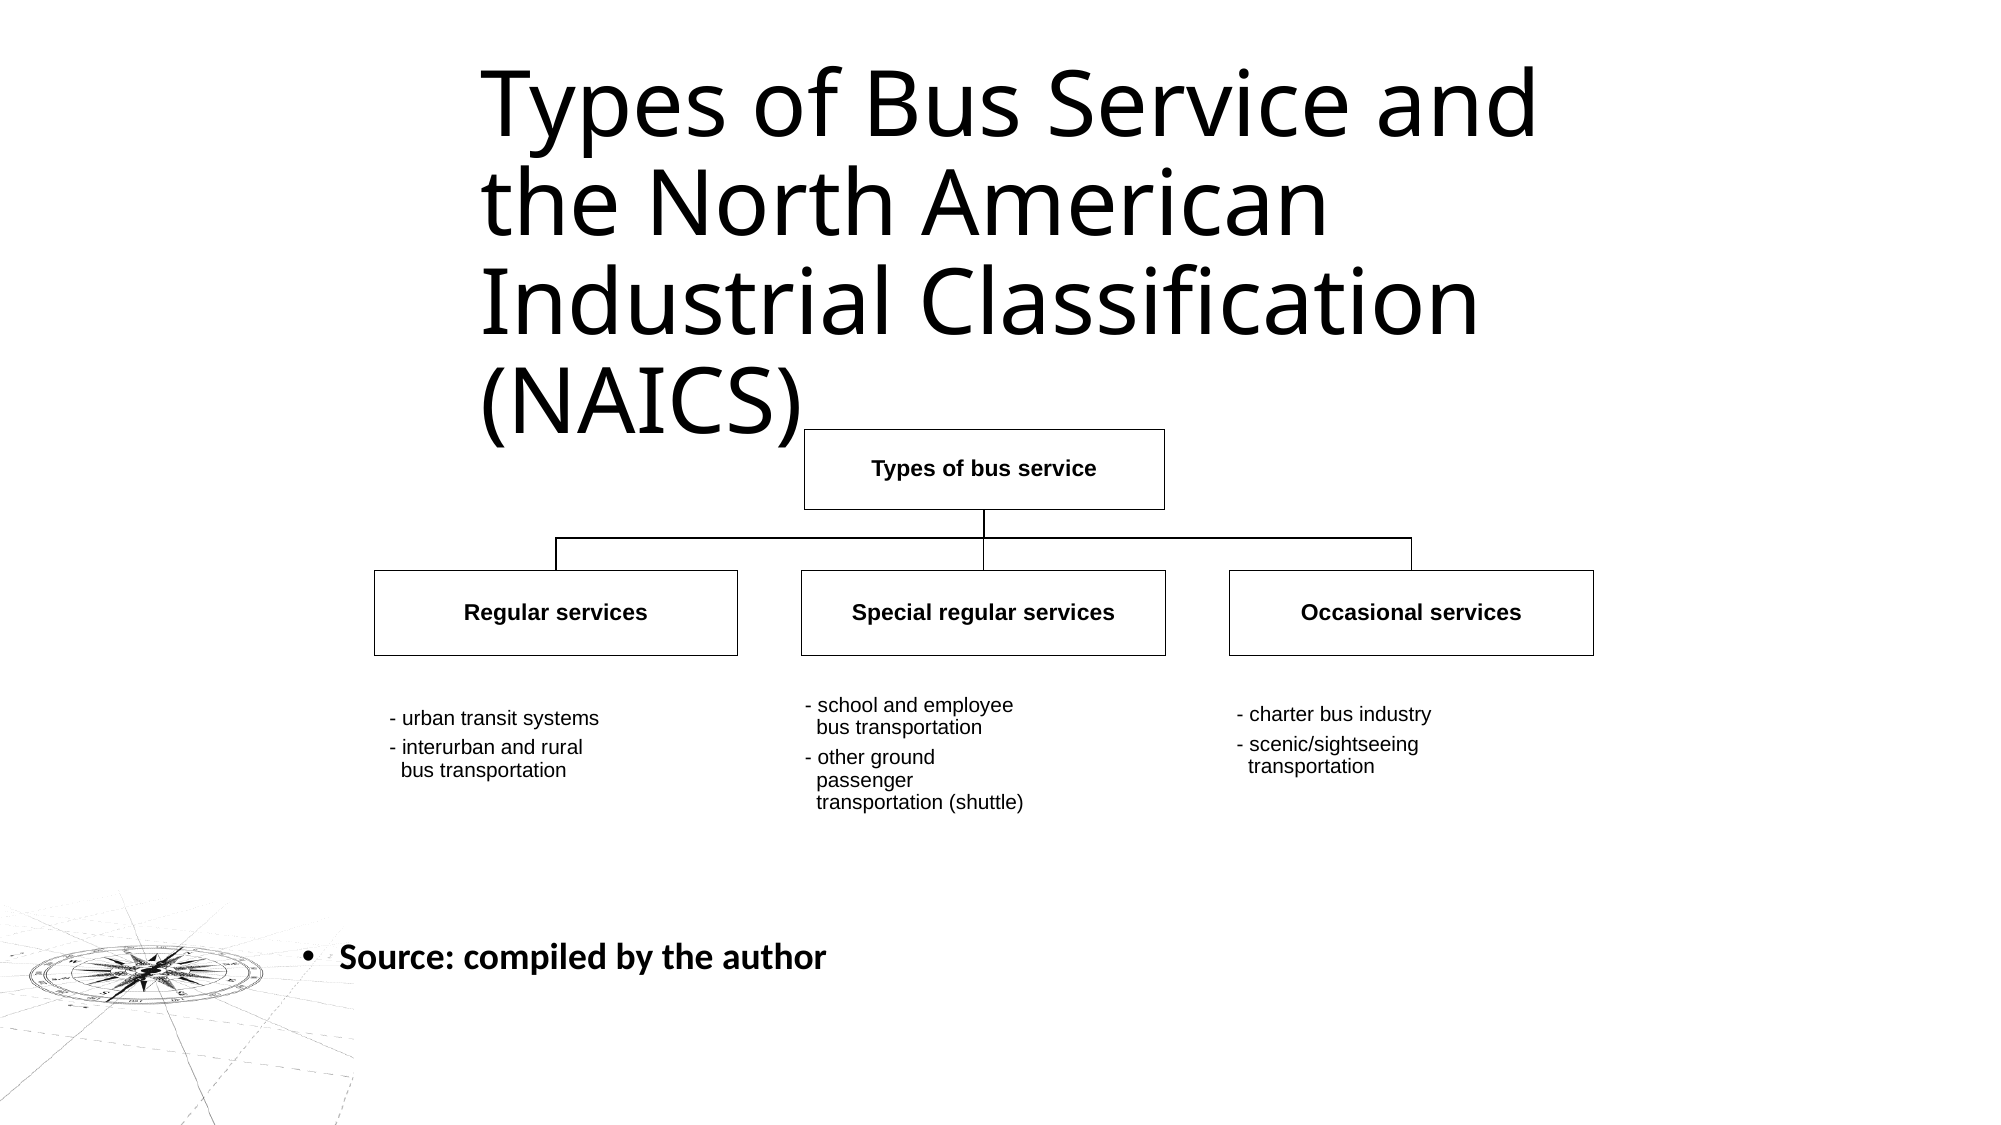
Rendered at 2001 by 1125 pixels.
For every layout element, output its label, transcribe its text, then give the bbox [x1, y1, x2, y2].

title Types of Bus Service and the North American Industrial Classification (NAICS) [465, 202, 1647, 419]
list Source: compiled by the author [286, 929, 1862, 991]
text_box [373, 370, 1626, 914]
picture [0, 758, 354, 1125]
